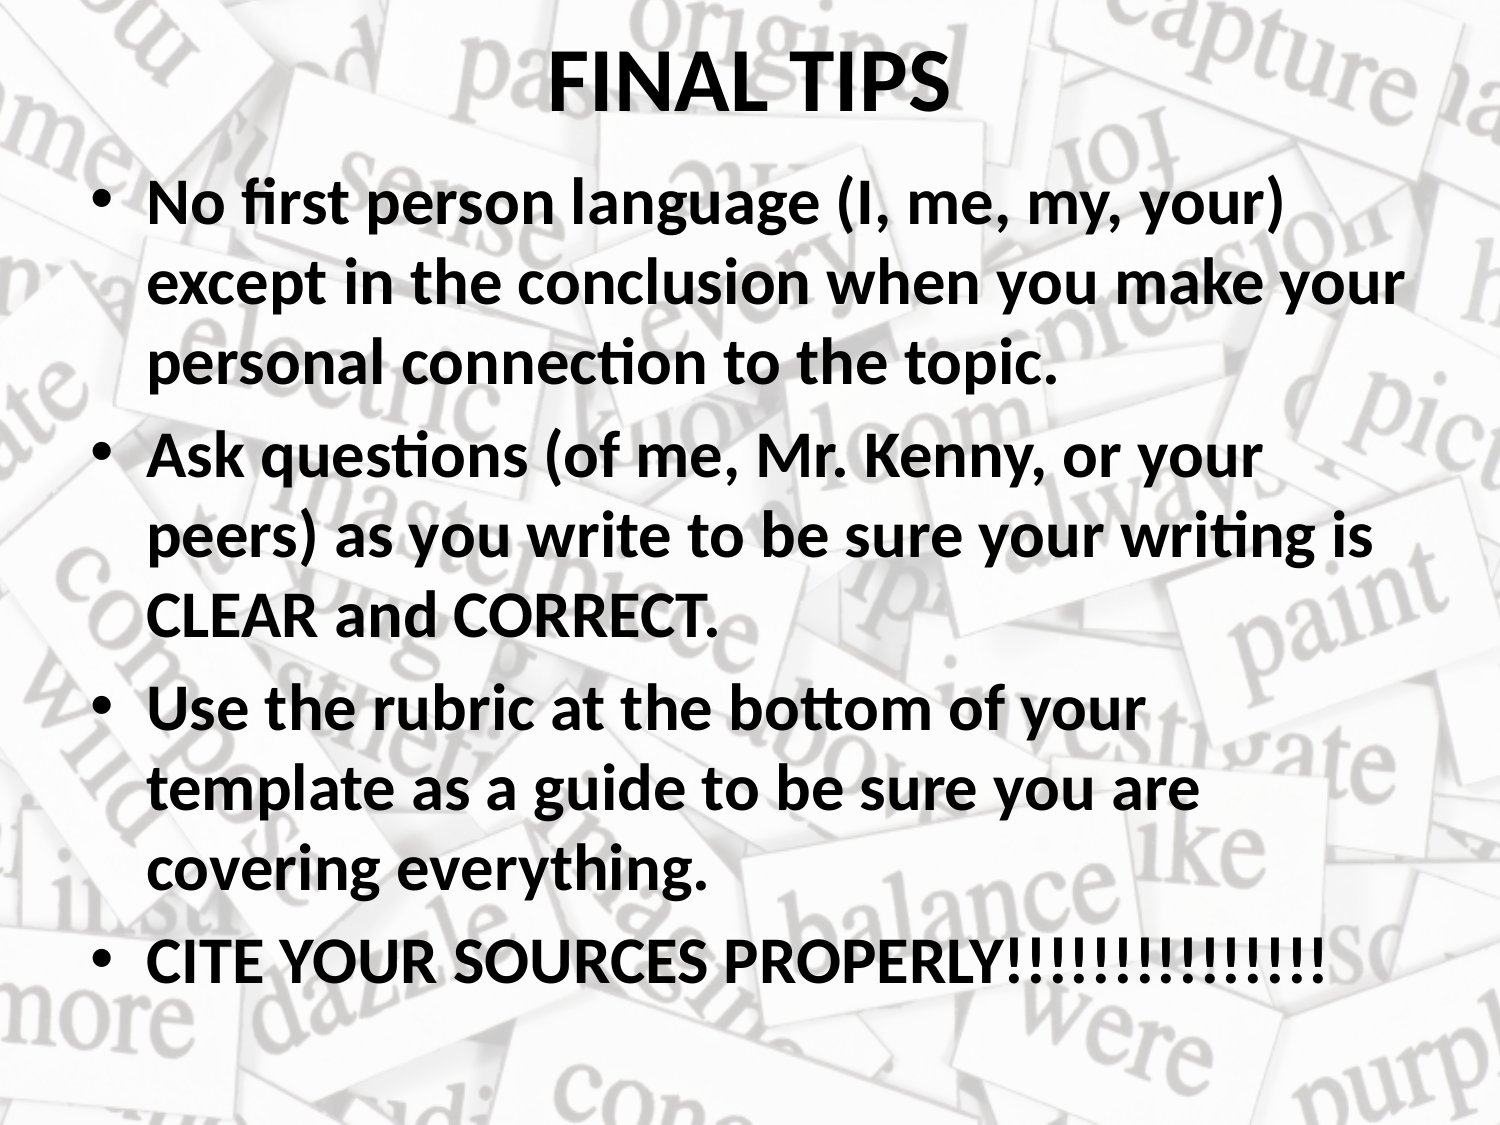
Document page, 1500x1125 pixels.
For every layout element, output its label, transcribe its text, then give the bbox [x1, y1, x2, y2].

title FINAL TIPS [75, 12, 1425, 138]
list No first person language (I, me, my, your) except in the conclusion when you make your personal connection to the topic. Ask questions (of me, Mr. Kenny, or your peers) as you write to be sure your writing is CLEAR and CORRECT. Use the rubric at the bottom of your template as a guide to be sure you are covering everything. CITE YOUR SOURCES PROPERLY!!!!!!!!!!!!!!! [75, 149, 1425, 1100]
